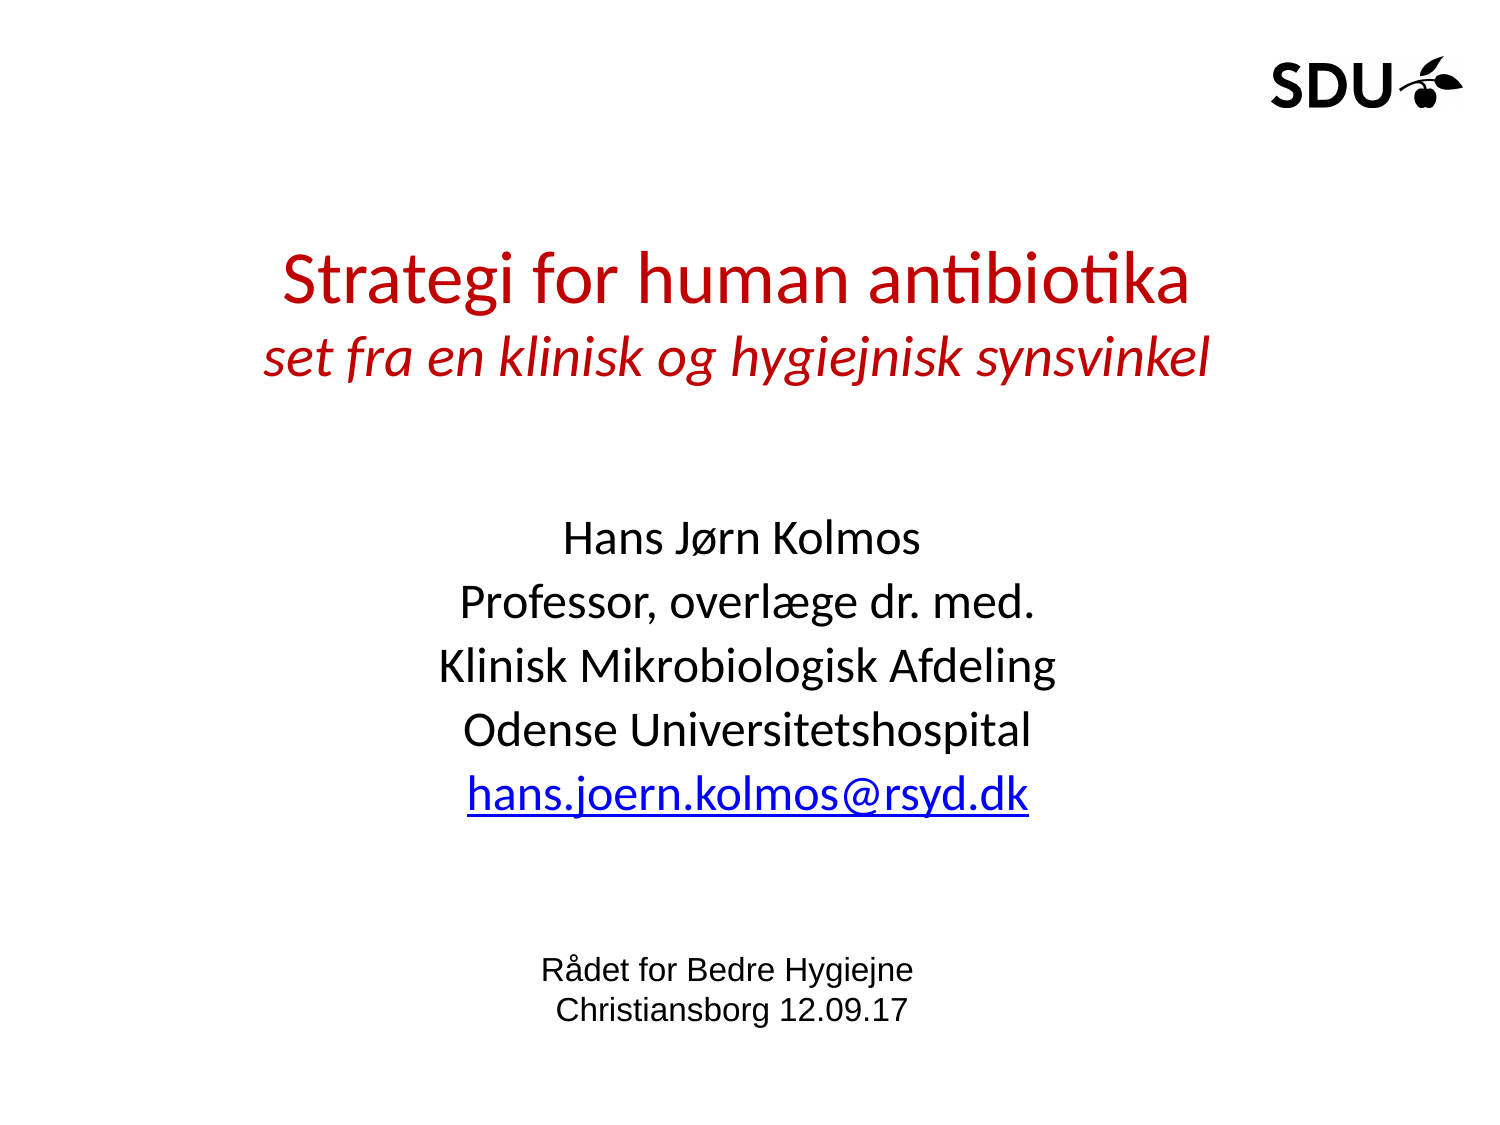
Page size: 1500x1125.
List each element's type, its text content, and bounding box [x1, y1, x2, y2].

picture [1271, 56, 1463, 108]
text_box Rådet for Bedre Hygiejne Christiansborg 12.09.17 [159, 928, 1306, 1047]
title Strategi for human antibiotika set fra en klinisk og hygiejnisk synsvinkel [24, 160, 1450, 457]
subtitle Hans Jørn Kolmos Professor, overlæge dr. med. Klinisk Mikrobiologisk Afdeling Odense Universitetshospital hans.joern.kolmos@rsyd.dk [24, 503, 1471, 870]
